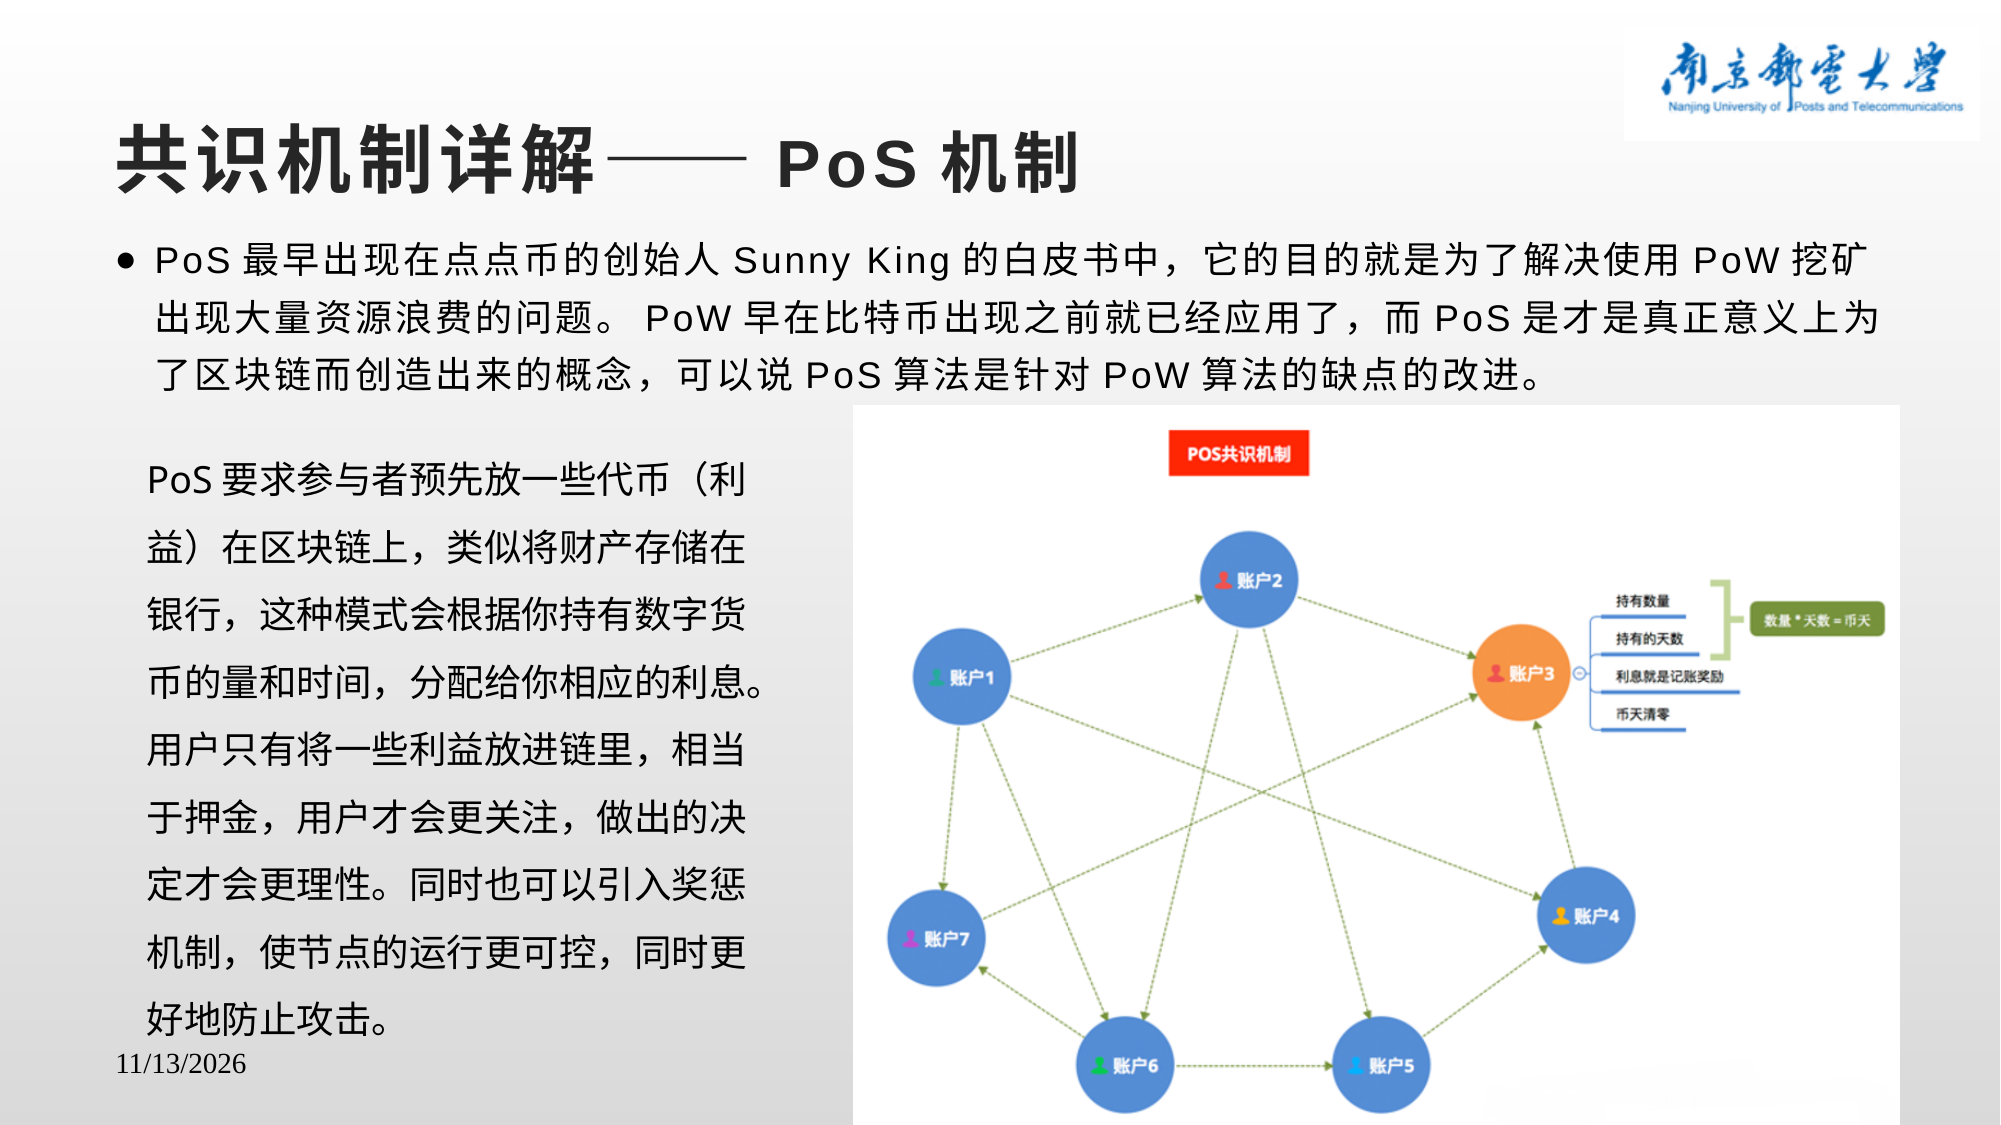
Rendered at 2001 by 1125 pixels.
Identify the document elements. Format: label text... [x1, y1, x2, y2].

picture [853, 405, 1900, 1125]
picture [1624, 26, 1980, 141]
slide_number [100, 1035, 544, 1088]
title 共识机制详解——PoS机制 [99, 99, 1900, 216]
text_box PoS要求参与者预先放一些代币（利益）在区块链上，类似将财产存储在银行，这种模式会根据你持有数字货币的量和时间，分配给你相应的利息。用户只有将一些利益放进链里，相当于押金，用户才会更关注，做出的决定才会更理性。同时也可以引入奖惩机制，使节点的运行更可控，同时更好地防止攻击。 [131, 426, 776, 1049]
list PoS最早出现在点点币的创始人Sunny King的白皮书中，它的目的就是为了解决使用PoW挖矿出现大量资源浪费的问题。PoW早在比特币出现之前就已经应用了，而PoS是才是真正意义上为了区块链而创造出来的概念，可以说PoS算法是针对PoW算法的缺点的改进。 [99, 216, 1900, 406]
